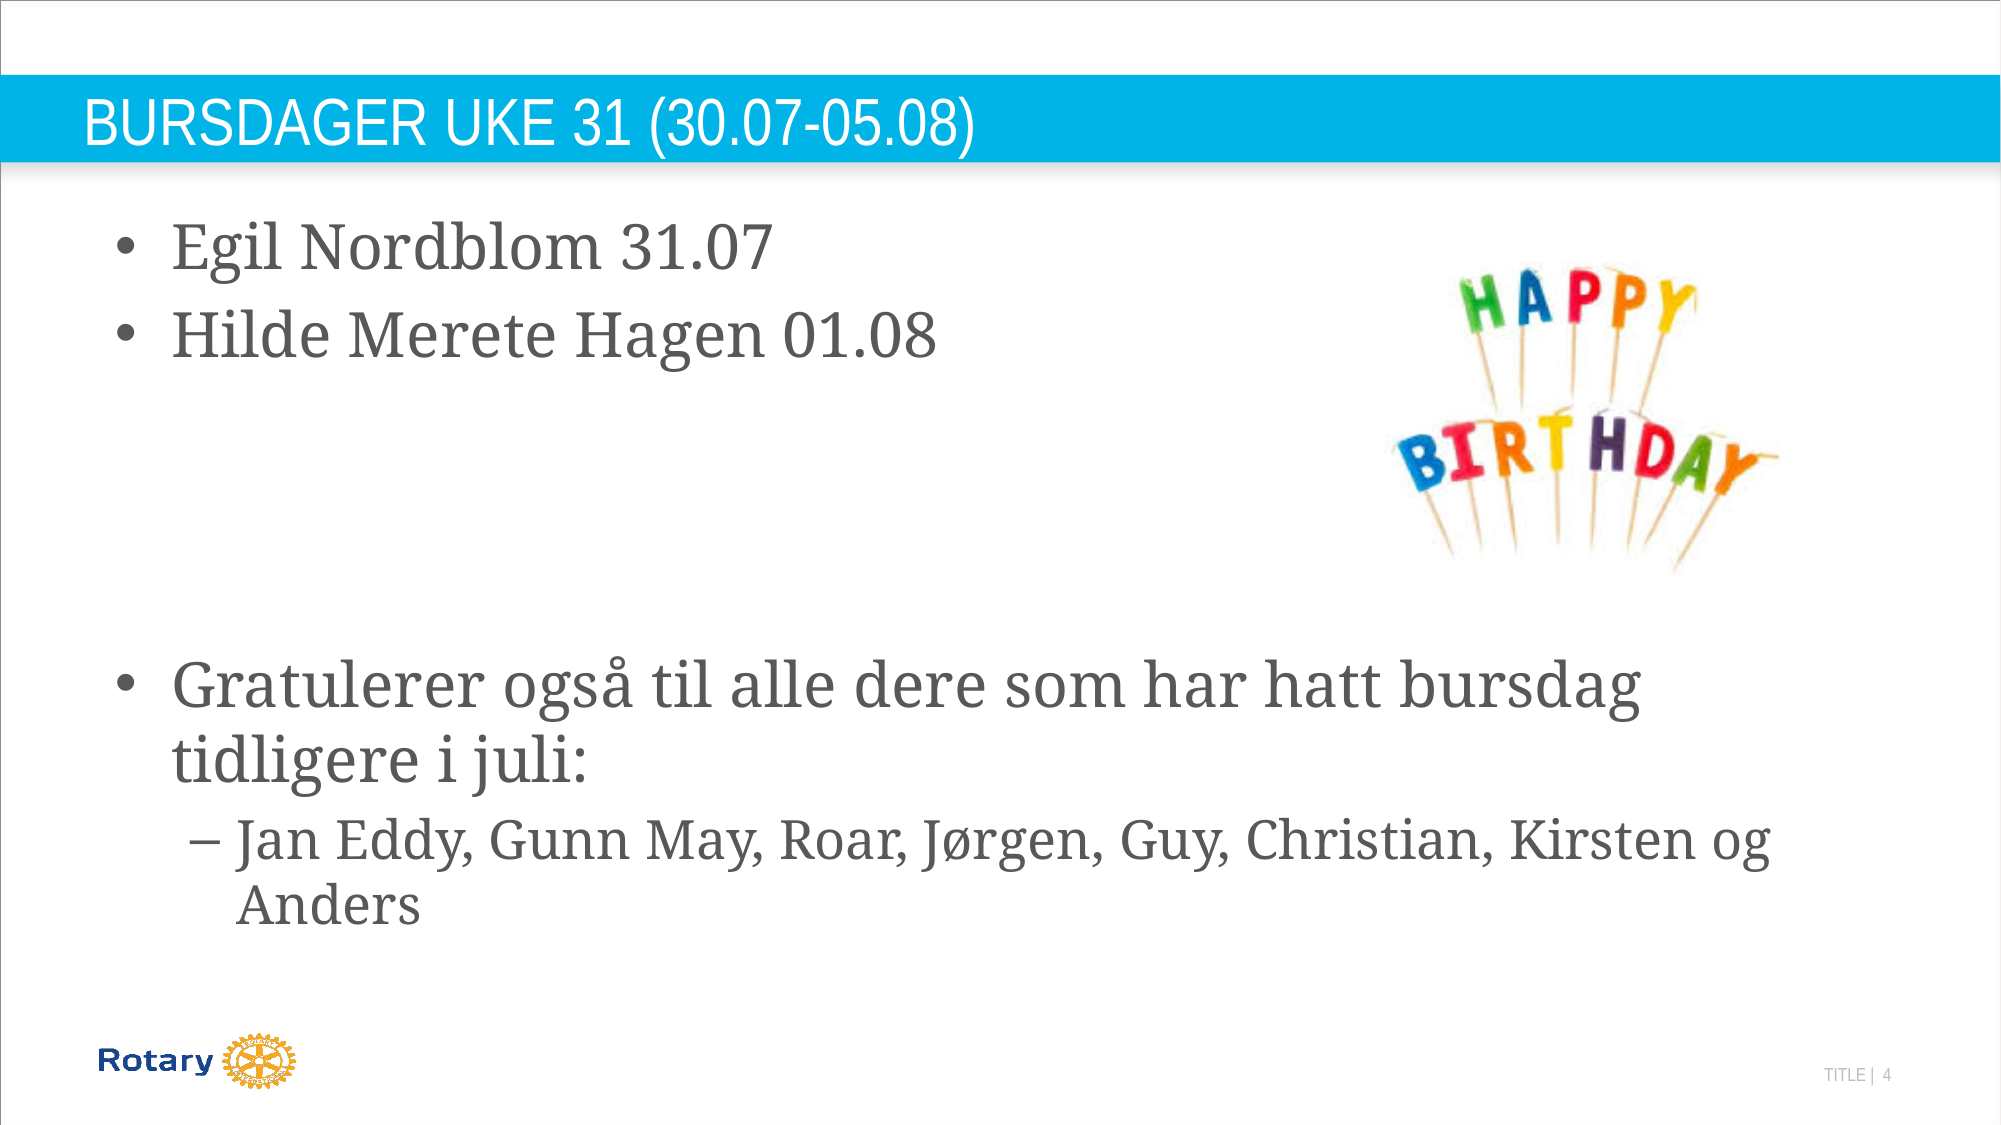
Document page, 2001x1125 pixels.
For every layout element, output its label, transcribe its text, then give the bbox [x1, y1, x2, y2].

picture [1370, 261, 1788, 578]
list Egil Nordblom 31.07 Hilde Merete Hagen 01.08 Gratulerer også til alle dere som har hatt bursdag tidligere i juli: Jan Eddy, Gunn May, Roar, Jørgen, Guy, Christian, Kirsten og Anders [99, 200, 1900, 943]
title BURSDAGER UKE 31 (30.07-05.08) [83, 75, 2000, 163]
picture [99, 1033, 296, 1089]
